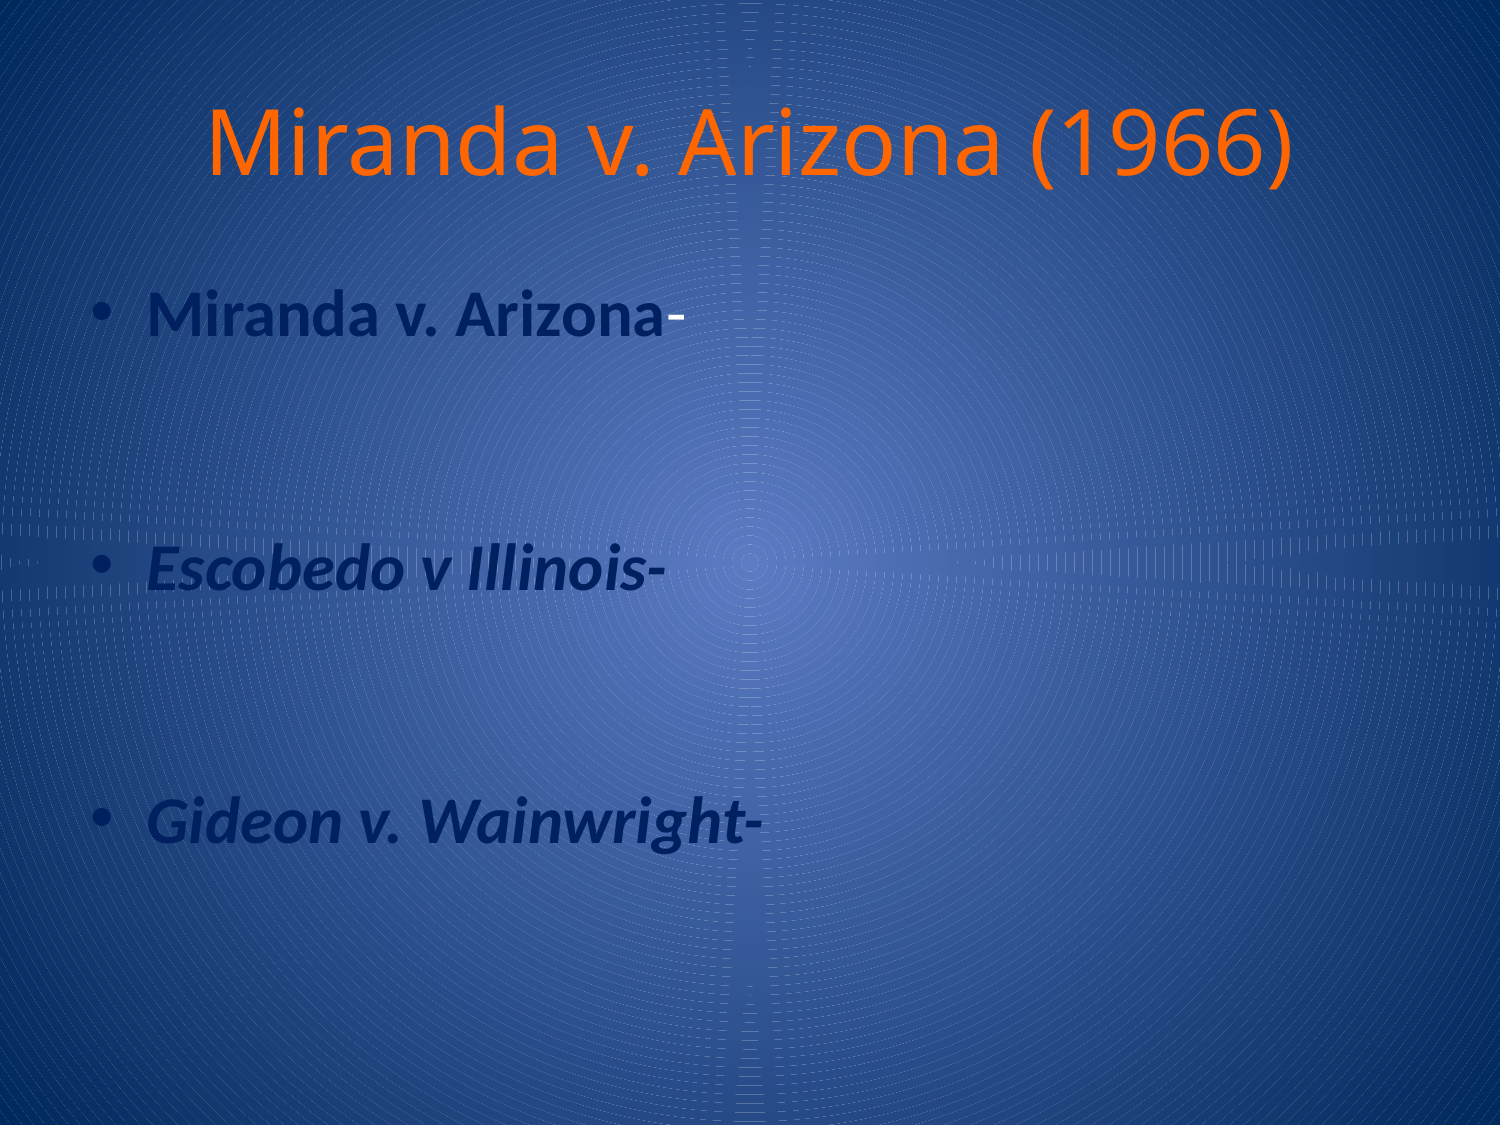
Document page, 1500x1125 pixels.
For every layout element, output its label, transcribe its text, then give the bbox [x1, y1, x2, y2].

list Miranda v. Arizona- Escobedo v Illinois- Gideon v. Wainwright- [75, 262, 1425, 1005]
title Miranda v. Arizona (1966) [75, 45, 1425, 233]
